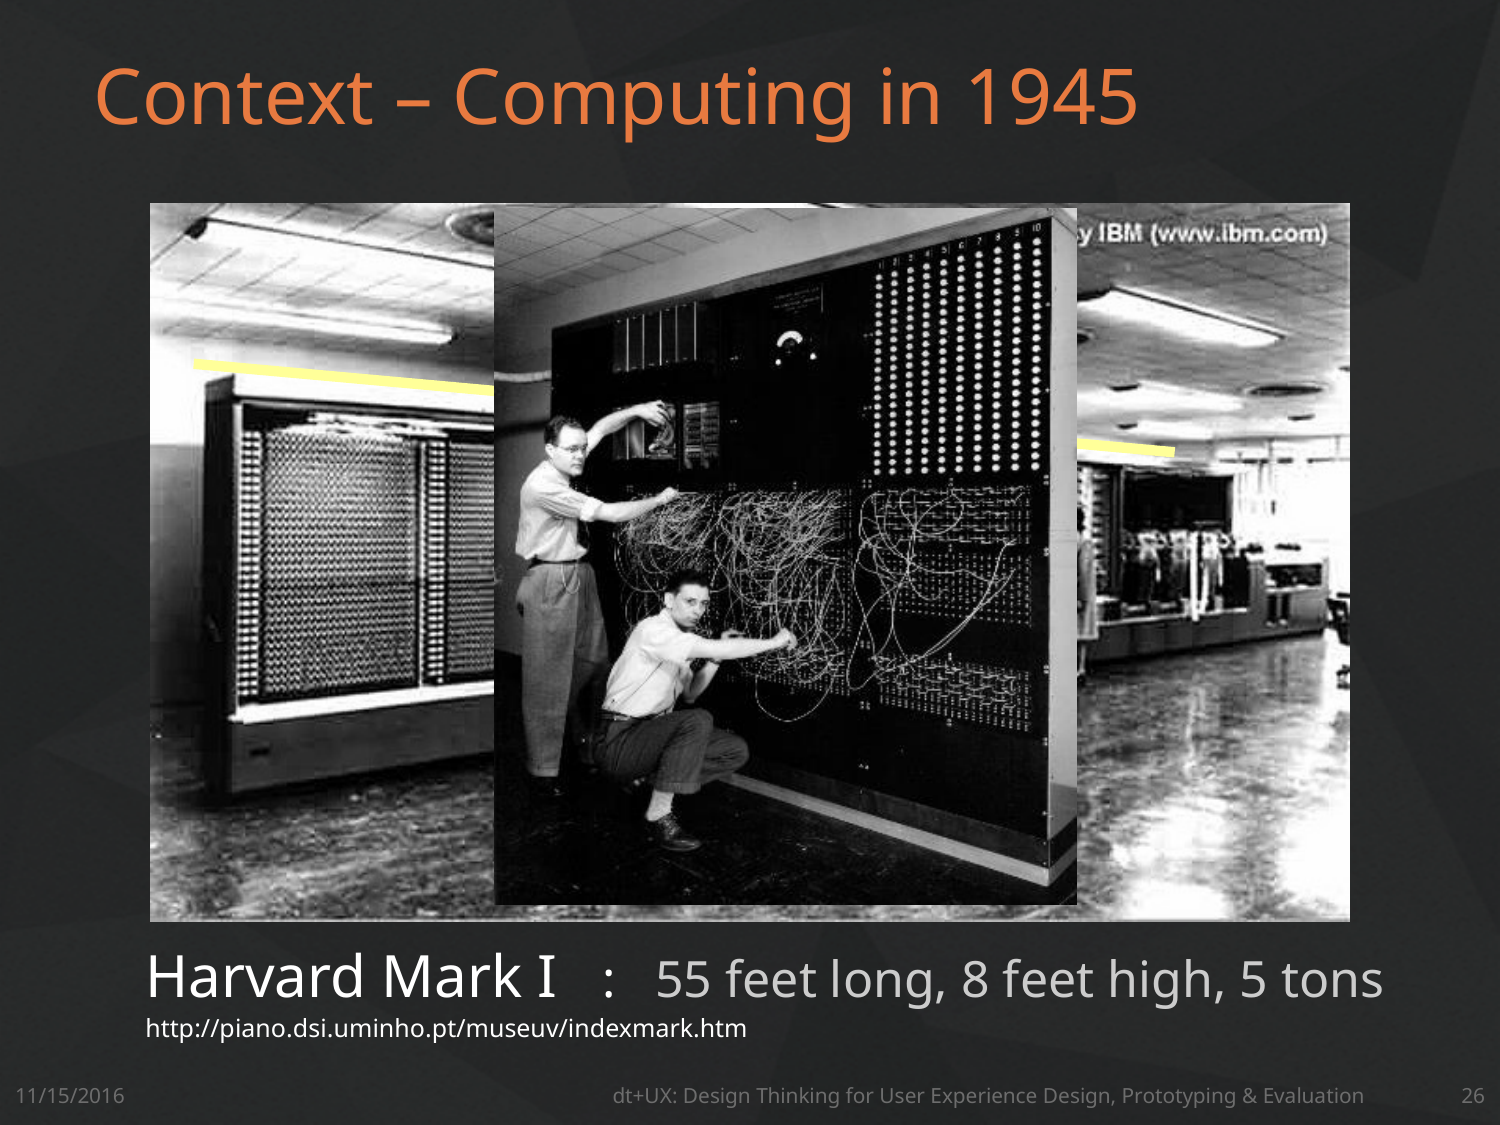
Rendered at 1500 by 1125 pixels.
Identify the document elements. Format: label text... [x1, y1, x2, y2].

list Harvard Mark I : 55 feet long, 8 feet high, 5 tons http://piano.dsi.uminho.pt/museuv/indexmark.htm [130, 940, 1406, 1048]
footer dt+UX: Design Thinking for User Experience Design, Prototyping & Evaluation [476, 1074, 1337, 1125]
title Context – Computing in 1945 [78, 0, 1500, 188]
picture [0, 0, 1500, 1125]
slide_number 26 [1337, 1074, 1500, 1125]
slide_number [0, 1074, 313, 1125]
